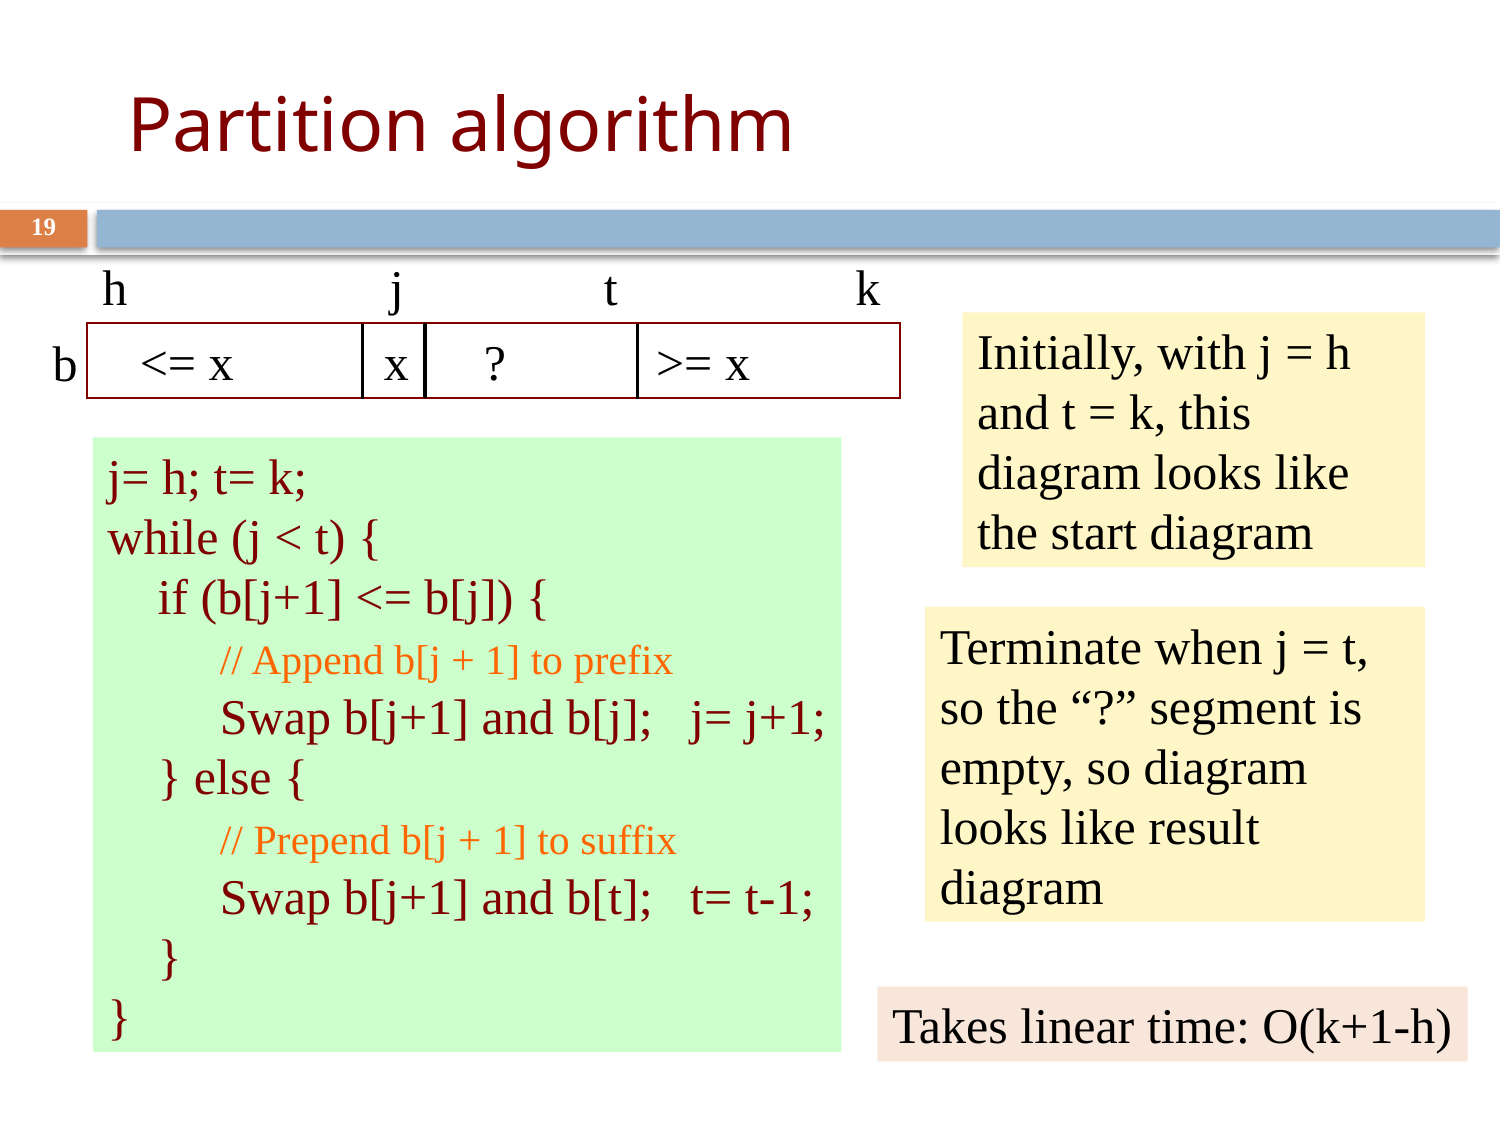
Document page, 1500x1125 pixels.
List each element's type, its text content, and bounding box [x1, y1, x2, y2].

title Partition algorithm [112, 43, 1388, 200]
text_box Takes linear time: O(k+1-h) [877, 986, 1468, 1062]
text_box Terminate when j = t, so the “?” segment is empty, so diagram looks like result diagram [924, 606, 1425, 922]
text_box Initially, with j = h and t = k, this diagram looks like the start diagram [962, 312, 1425, 568]
text_box j= h; t= k; while (j < t) { if (b[j+1] <= b[j]) { // Append b[j + 1] to prefix Swap b[j+1] and b[j]; j= j+1; } else { // Prepend b[j + 1] to suffix Swap b[j+1] and b[t]; t= t-1; } } [92, 437, 842, 1053]
slide_number 19 [0, 208, 88, 249]
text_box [37, 248, 901, 401]
